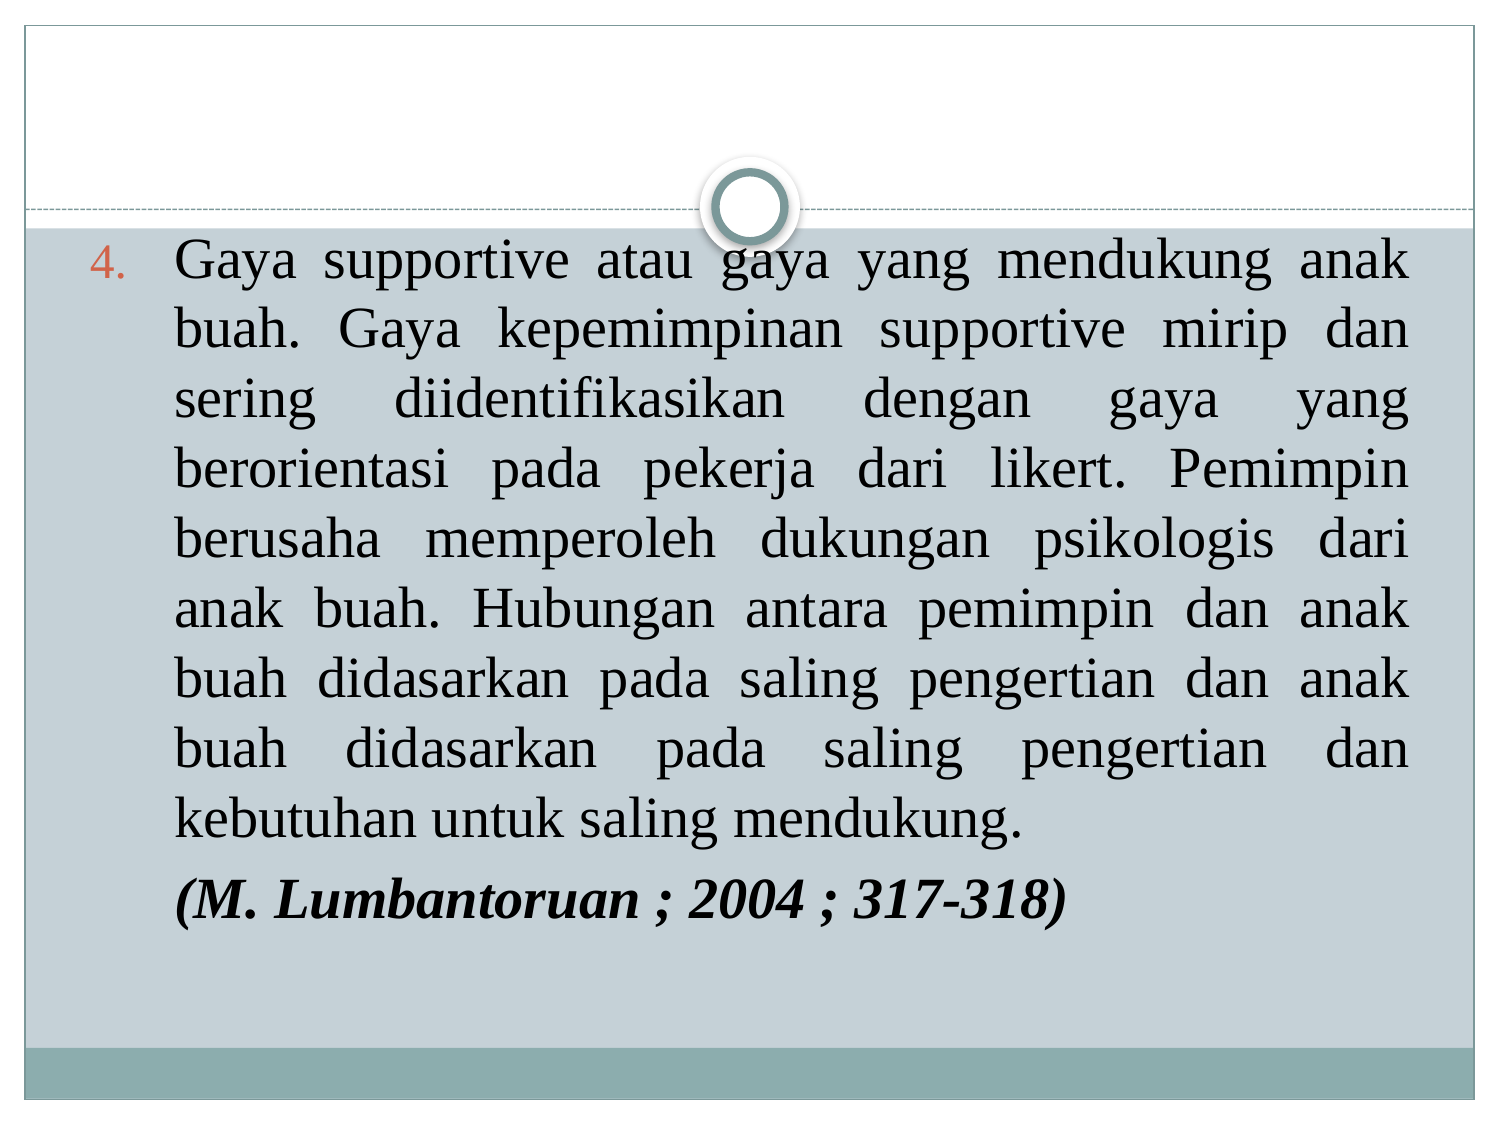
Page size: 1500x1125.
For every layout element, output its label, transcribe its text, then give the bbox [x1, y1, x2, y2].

list Gaya supportive atau gaya yang mendukung anak buah. Gaya kepemimpinan supportive mirip dan sering diidentifikasikan dengan gaya yang berorientasi pada pekerja dari likert. Pemimpin berusaha memperoleh dukungan psikologis dari anak buah. Hubungan antara pemimpin dan anak buah didasarkan pada saling pengertian dan anak buah didasarkan pada saling pengertian dan kebutuhan untuk saling mendukung. (M. Lumbantoruan ; 2004 ; 317-318) [75, 212, 1425, 1013]
